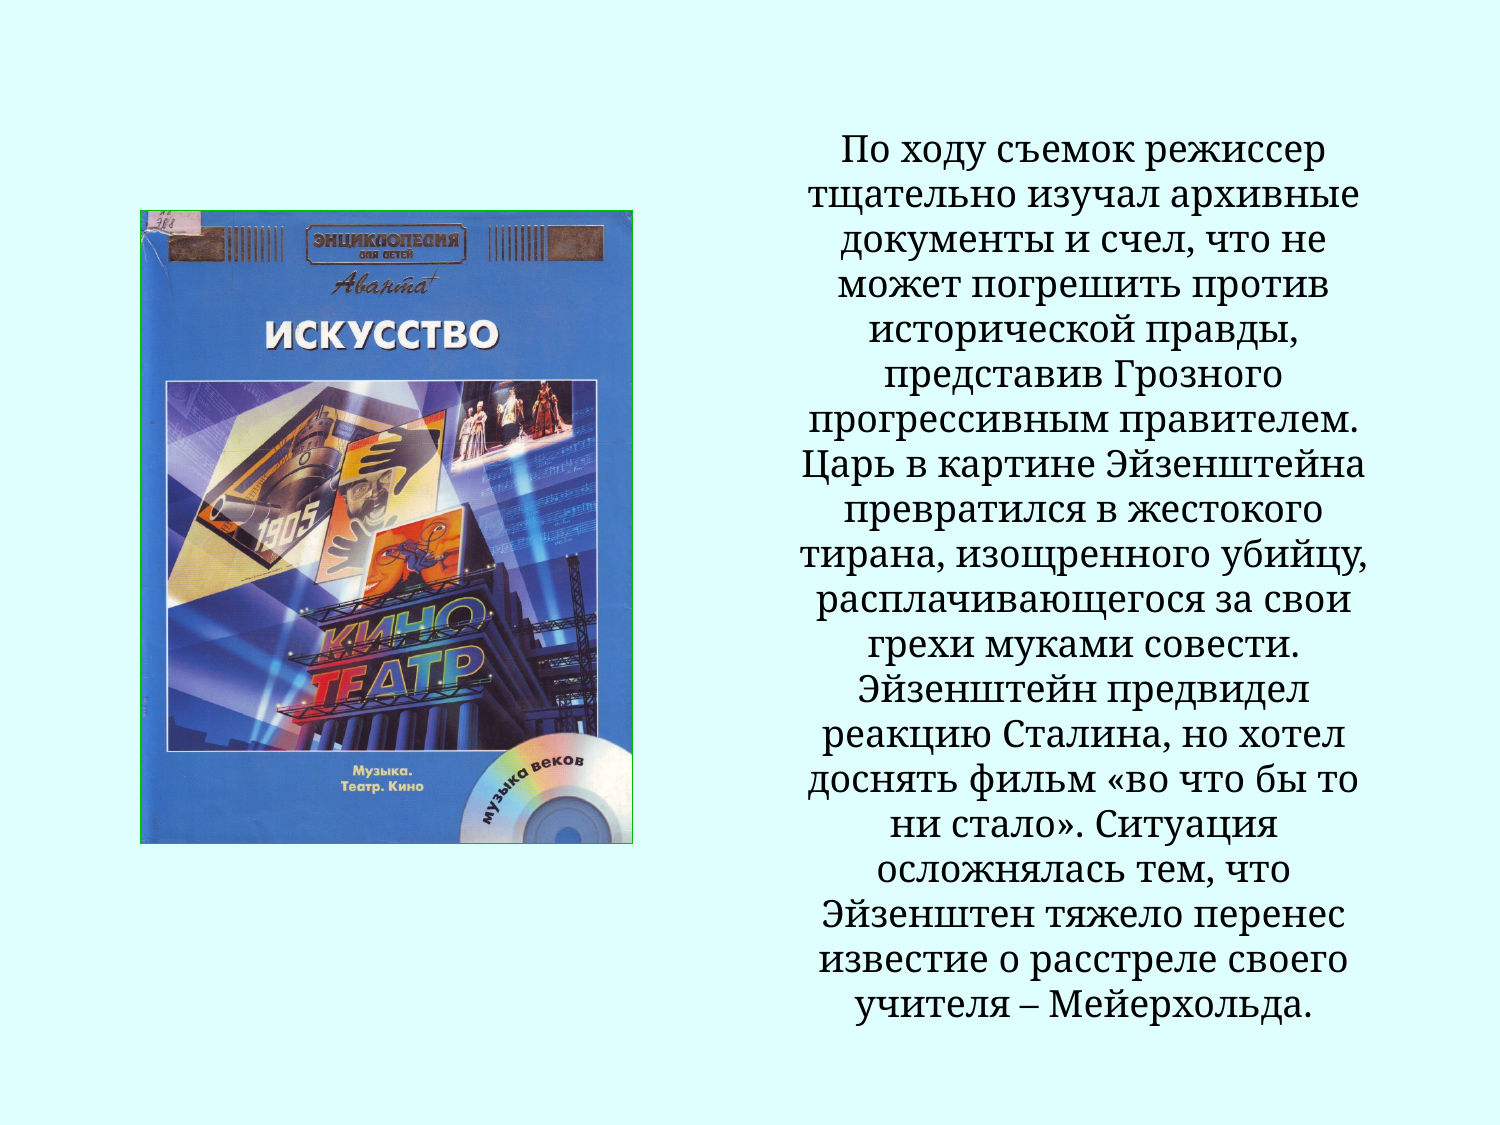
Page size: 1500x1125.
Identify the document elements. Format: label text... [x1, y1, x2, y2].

picture [140, 210, 633, 844]
text_box По ходу съемок режиссер тщательно изучал архивные документы и счел, что не может погрешить против исторической правды, представив Грозного прогрессивным правителем. Царь в картине Эйзенштейна превратился в жестокого тирана, изощренного убийцу, расплачивающегося за свои грехи муками совести. Эйзенштейн предвидел реакцию Сталина, но хотел доснять фильм «во что бы то ни стало». Ситуация осложнялась тем, что Эйзенштен тяжело перенес известие о расстреле своего учителя – Мейерхольда. [773, 117, 1395, 1122]
